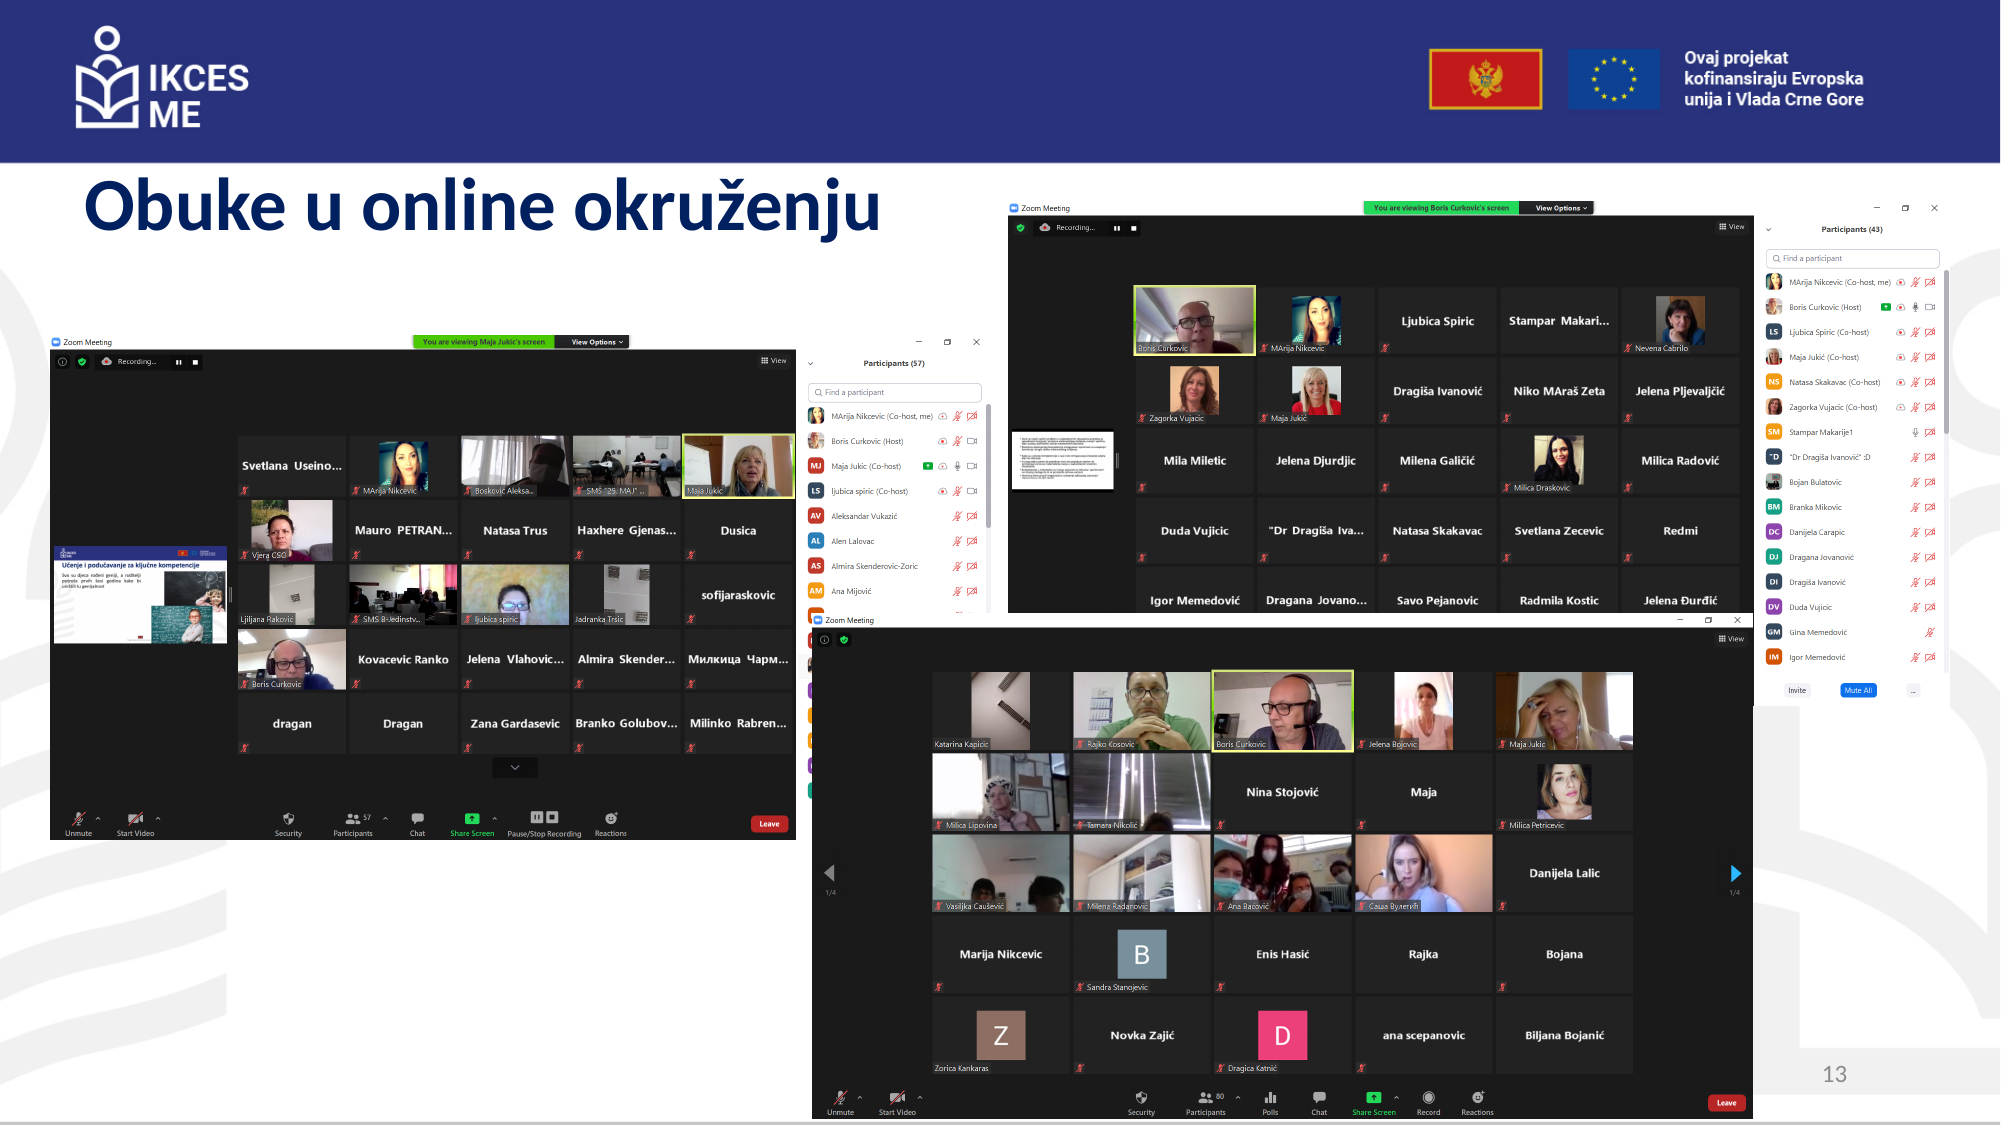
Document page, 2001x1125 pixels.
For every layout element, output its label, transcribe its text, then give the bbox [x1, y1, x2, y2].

picture [0, 0, 2001, 1125]
slide_number 13 [1753, 1042, 1863, 1103]
text_box Obuke u online okruženju [69, 148, 1015, 253]
